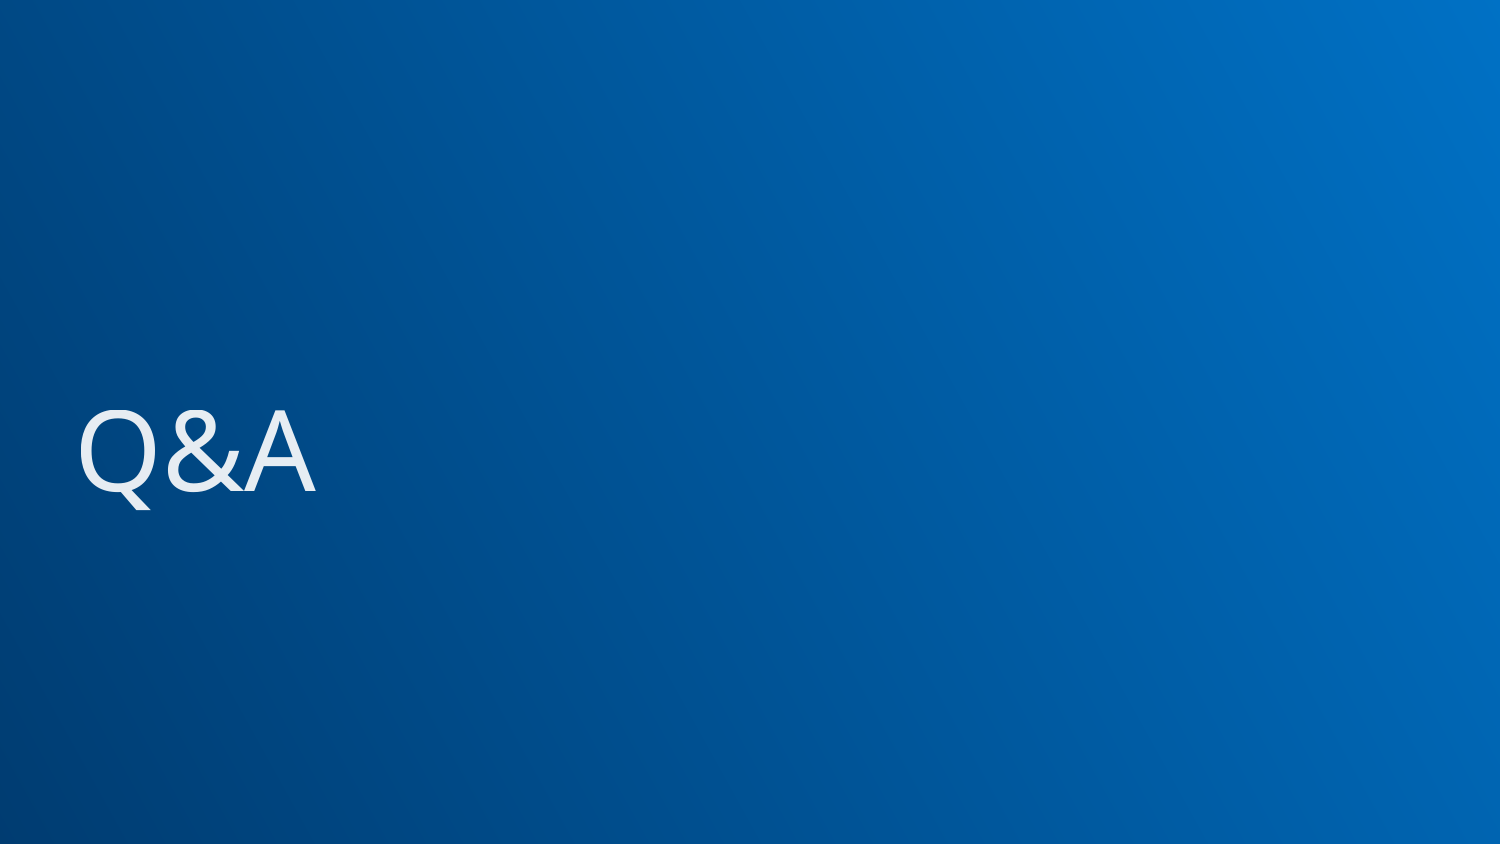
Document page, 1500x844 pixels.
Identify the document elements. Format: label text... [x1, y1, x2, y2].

title Q&A [74, 345, 1350, 514]
